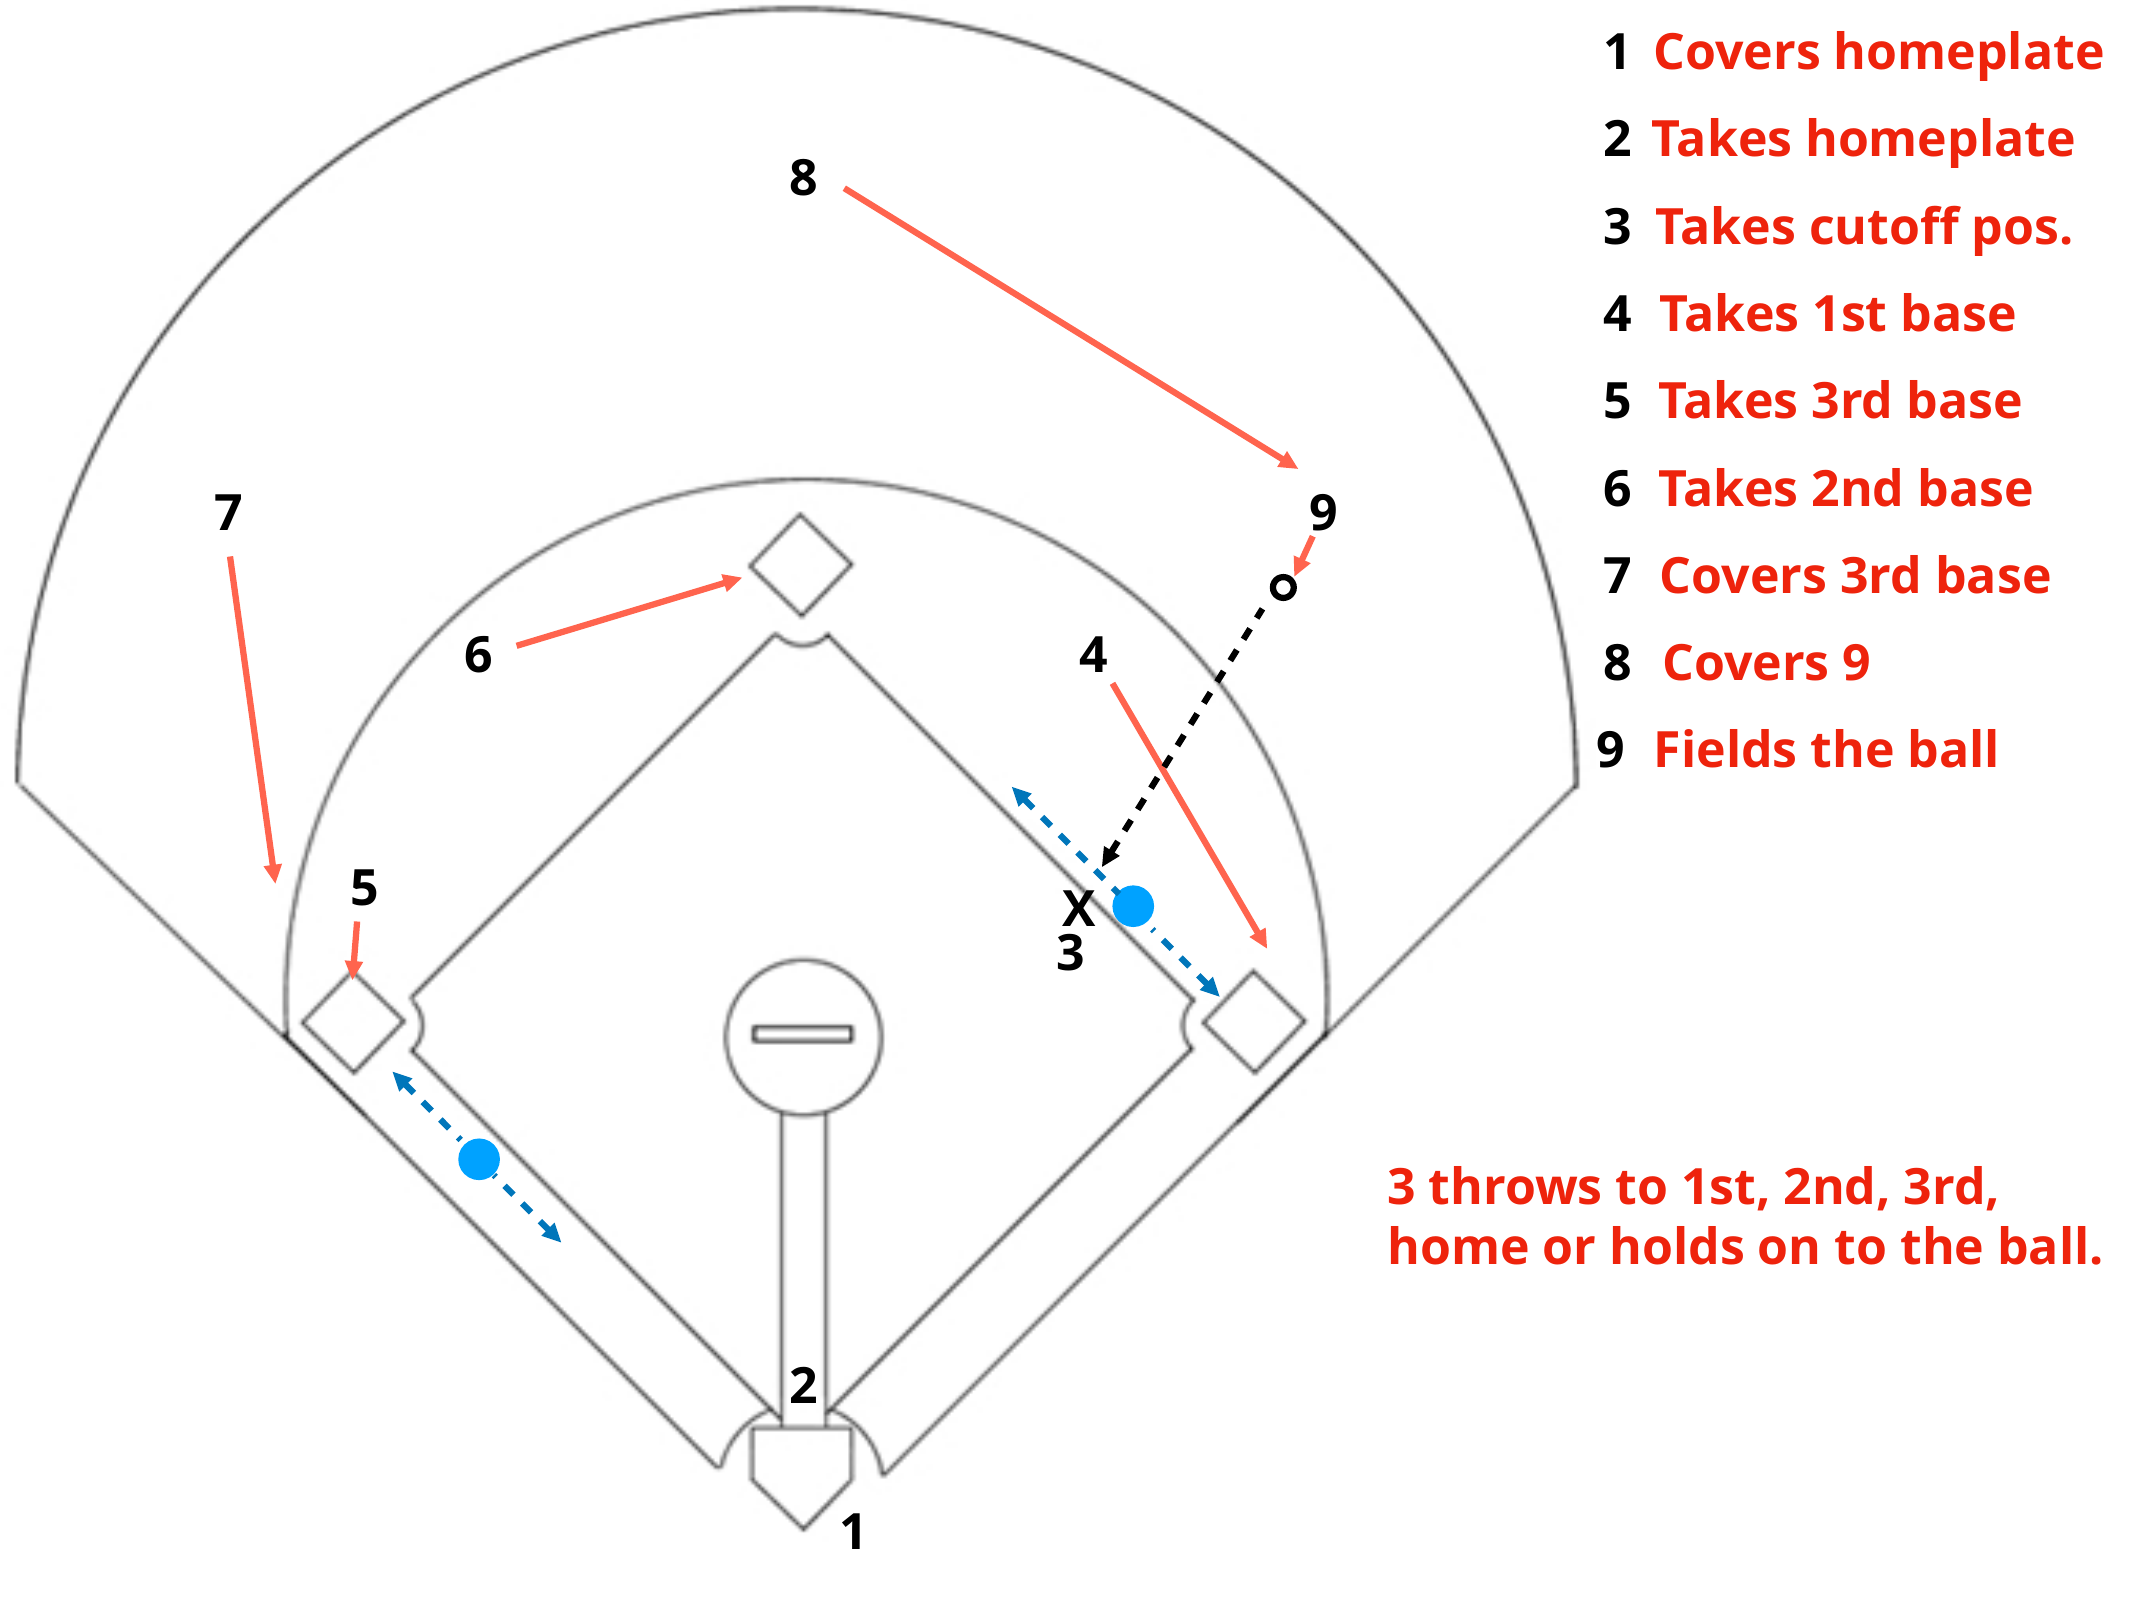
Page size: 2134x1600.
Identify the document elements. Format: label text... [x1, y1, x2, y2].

picture [0, 0, 1725, 1567]
text_box Covers homeplate [1725, 11, 2114, 88]
text_box Covers 9 [1725, 622, 1880, 699]
text_box Covers 3rd base [1725, 535, 2060, 612]
text_box 3 throws to 1st, 2nd, 3rd, home or holds on to the ball. [1725, 1145, 2113, 1283]
text_box Takes cutoff pos. [1725, 185, 2083, 263]
text_box Takes 3rd base [1725, 360, 2032, 437]
text_box Fields the ball [1725, 709, 2009, 787]
text_box Takes 2nd base [1725, 447, 2043, 525]
text_box Takes homeplate [1725, 98, 2085, 176]
text_box Takes 1st base [1725, 273, 2026, 350]
